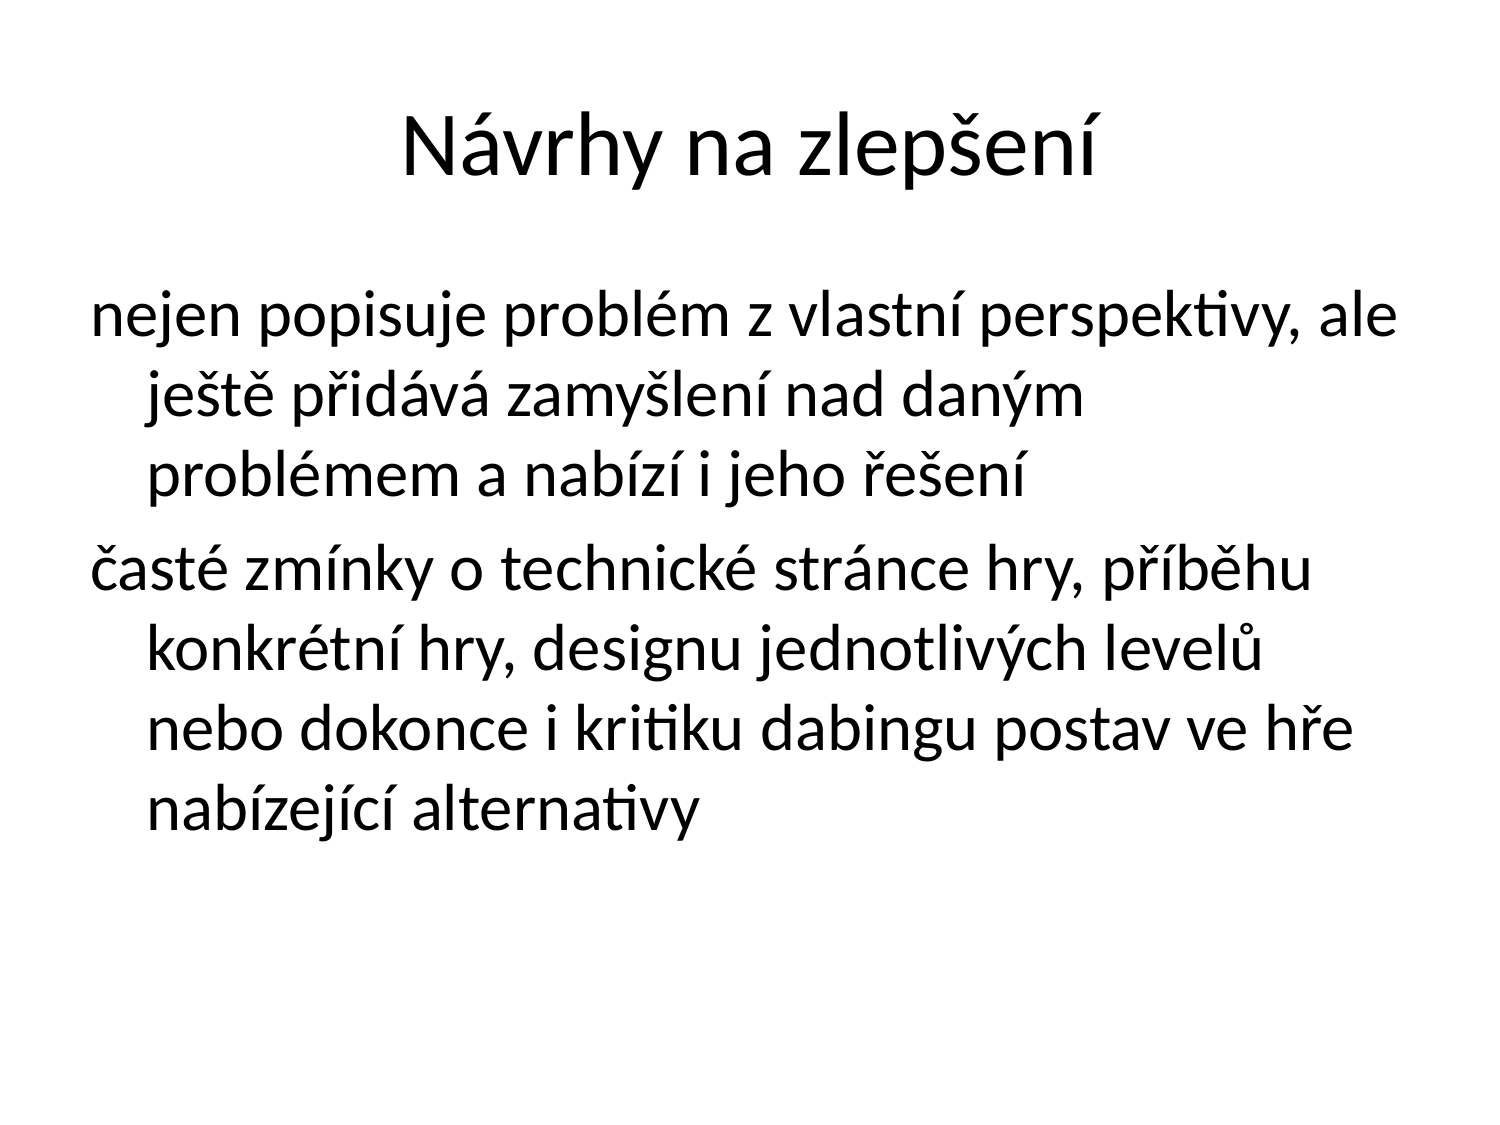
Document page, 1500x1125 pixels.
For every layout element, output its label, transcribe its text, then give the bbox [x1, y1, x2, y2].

list nejen popisuje problém z vlastní perspektivy, ale ještě přidává zamyšlení nad daným problémem a nabízí i jeho řešení časté zmínky o technické stránce hry, příběhu konkrétní hry, designu jednotlivých levelů nebo dokonce i kritiku dabingu postav ve hře nabízející alternativy [75, 262, 1425, 1005]
title Návrhy na zlepšení [75, 45, 1425, 233]
